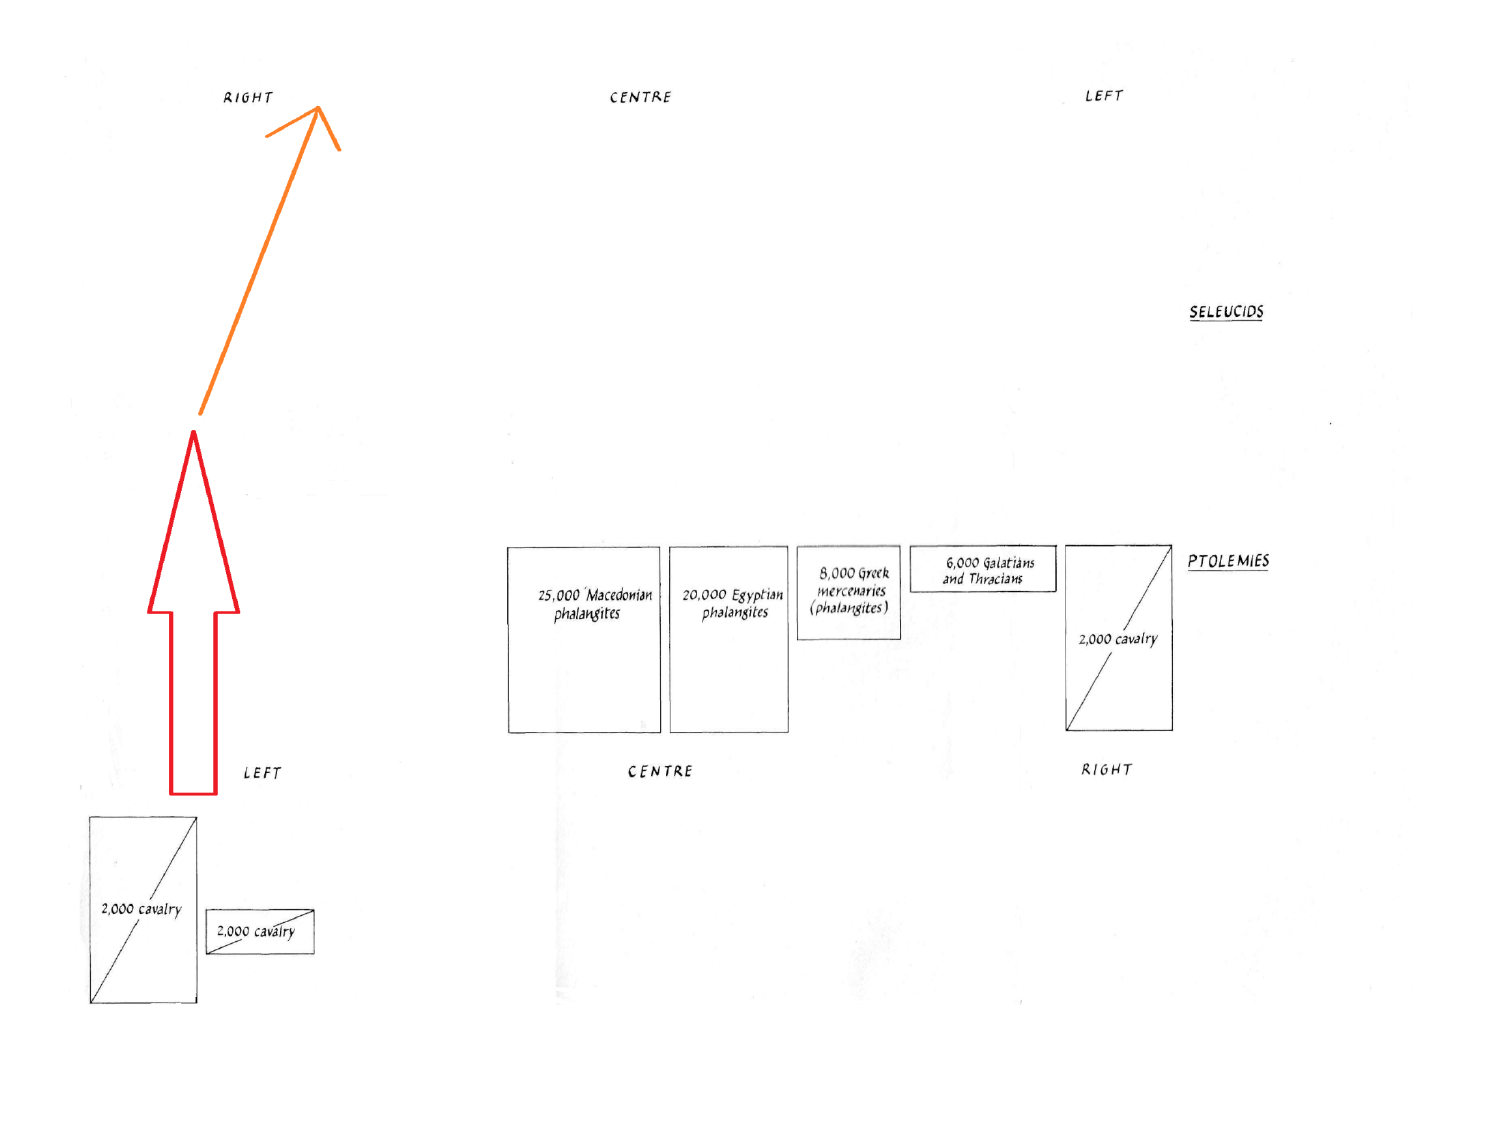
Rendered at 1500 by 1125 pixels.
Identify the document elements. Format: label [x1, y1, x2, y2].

list [64, 42, 1412, 1006]
